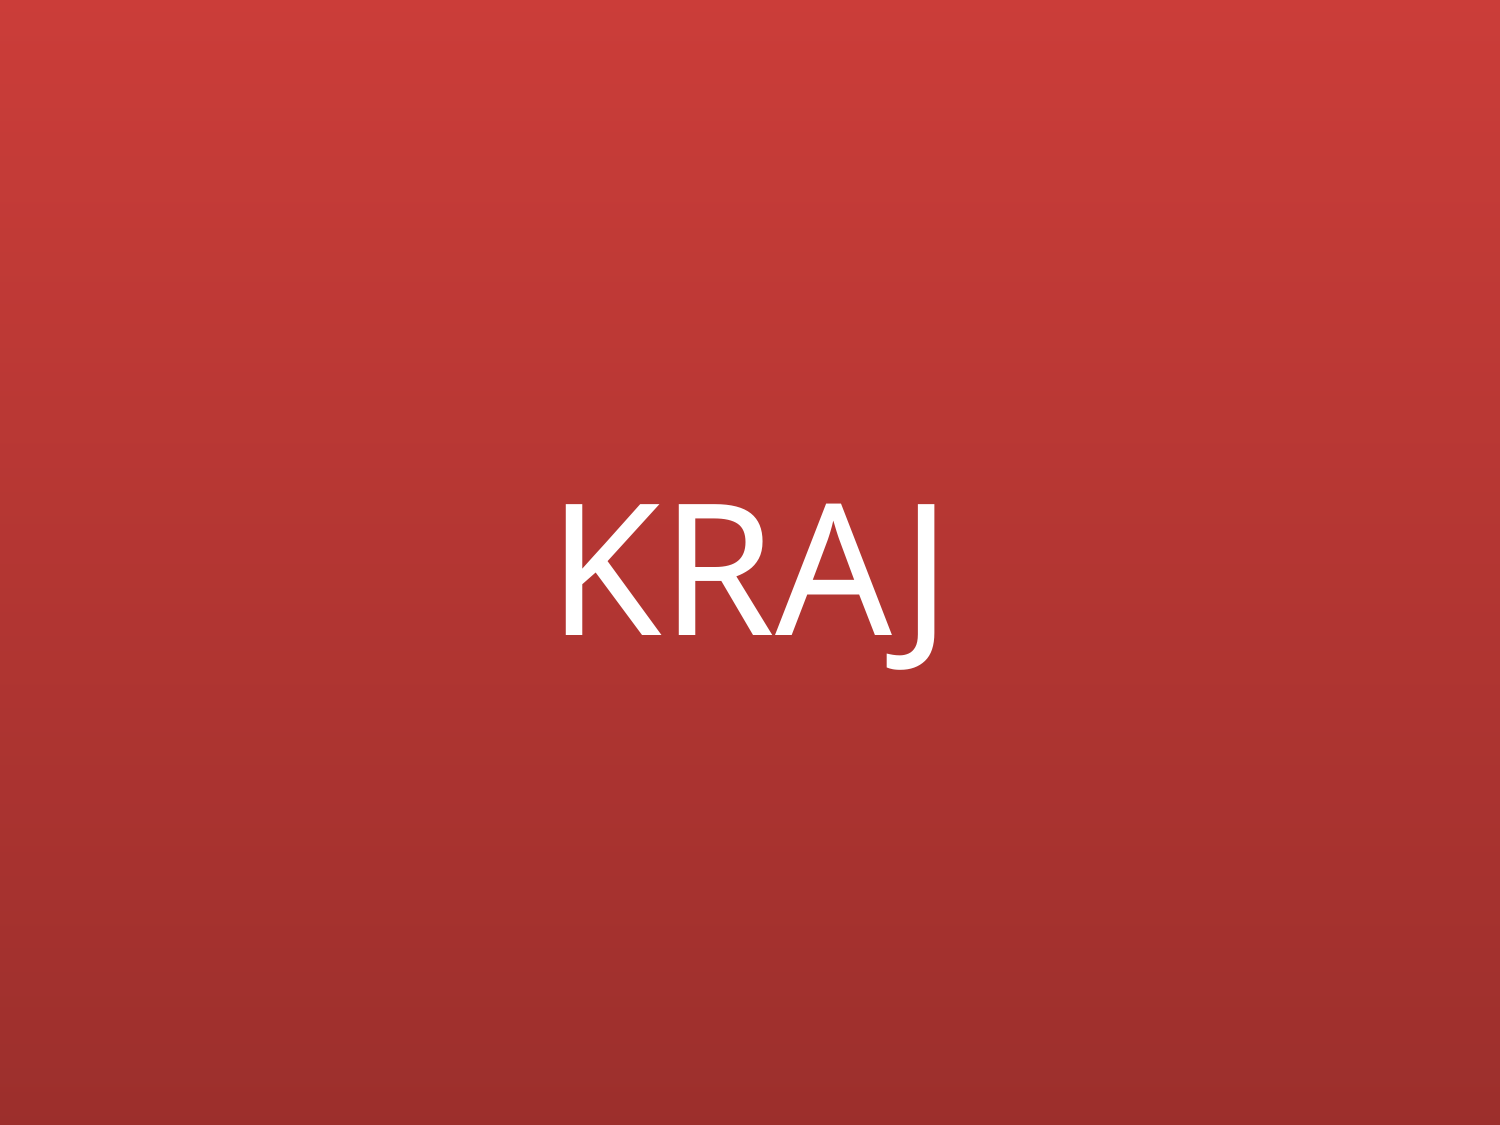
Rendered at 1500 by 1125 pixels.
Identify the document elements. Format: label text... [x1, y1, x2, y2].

title KRAJ [0, 0, 1500, 1125]
